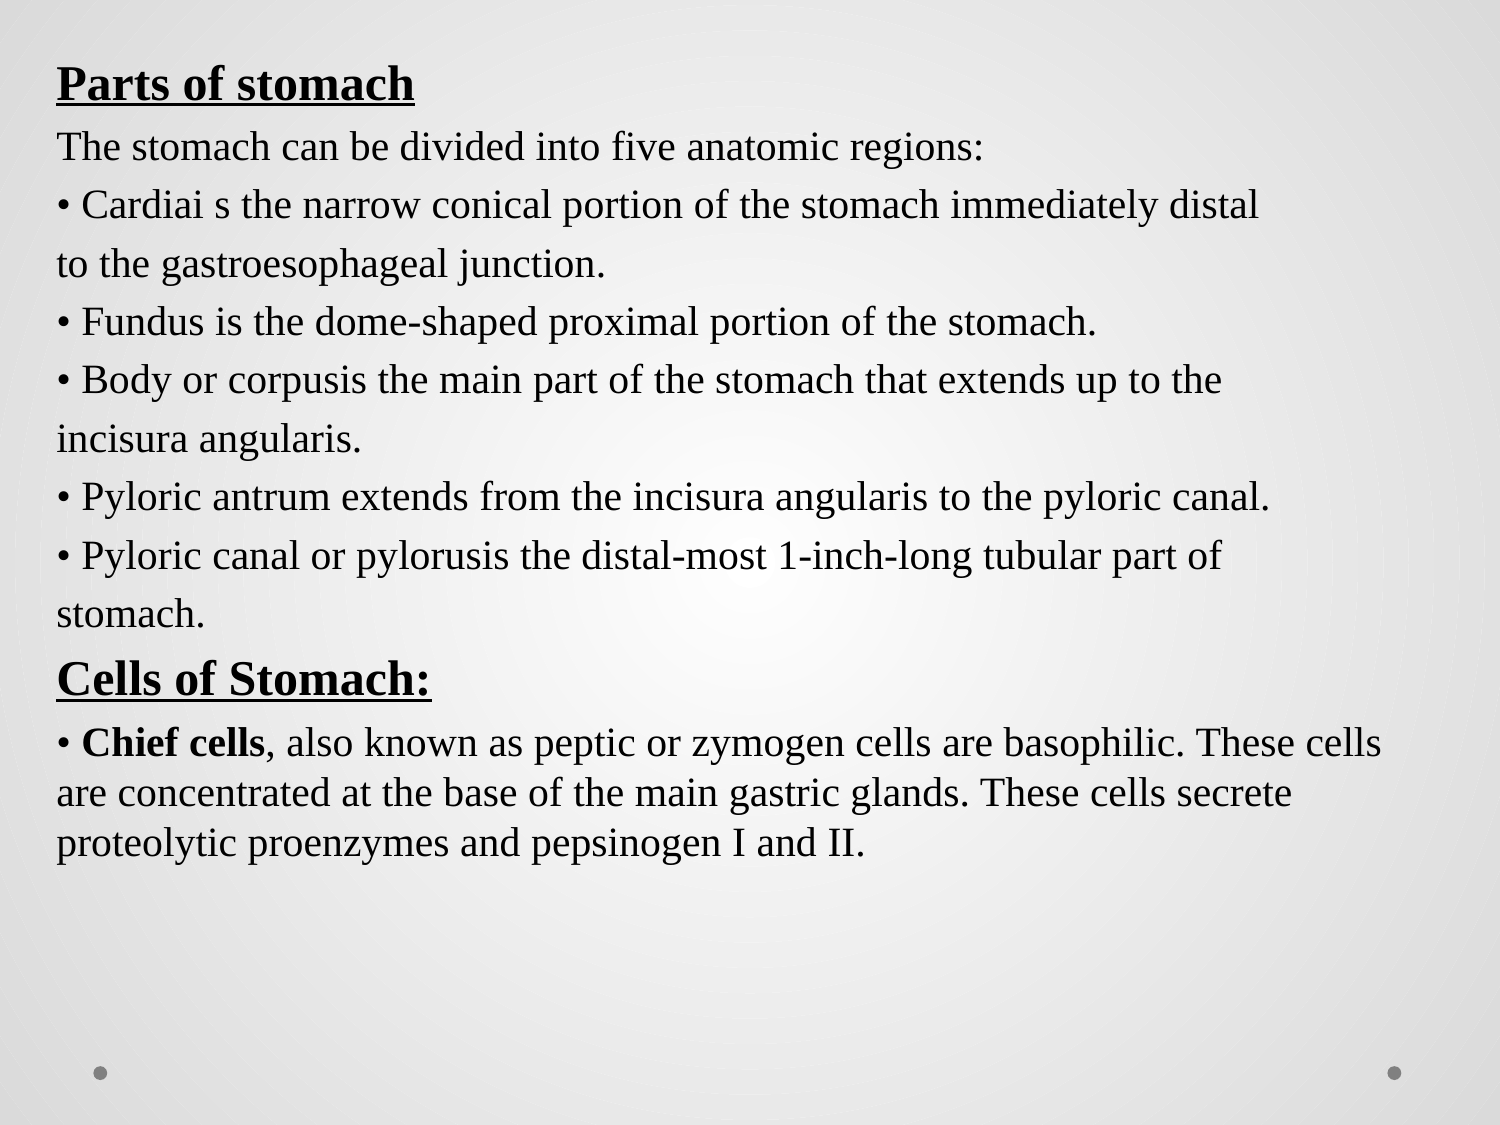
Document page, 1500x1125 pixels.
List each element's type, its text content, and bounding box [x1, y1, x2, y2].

list Parts of stomach The stomach can be divided into five anatomic regions: • Cardiai s the narrow conical portion of the stomach immediately distal to the gastroesophageal junction. • Fundus is the dome-shaped proximal portion of the stomach. • Body or corpusis the main part of the stomach that extends up to the incisura angularis. • Pyloric antrum extends from the incisura angularis to the pyloric canal. • Pyloric canal or pylorusis the distal-most 1-inch-long tubular part of stomach. Cells of Stomach: • Chief cells, also known as peptic or zymogen cells are basophilic. These cells are concentrated at the base of the main gastric glands. These cells secrete proteolytic proenzymes and pepsinogen I and II. [41, 42, 1425, 1059]
